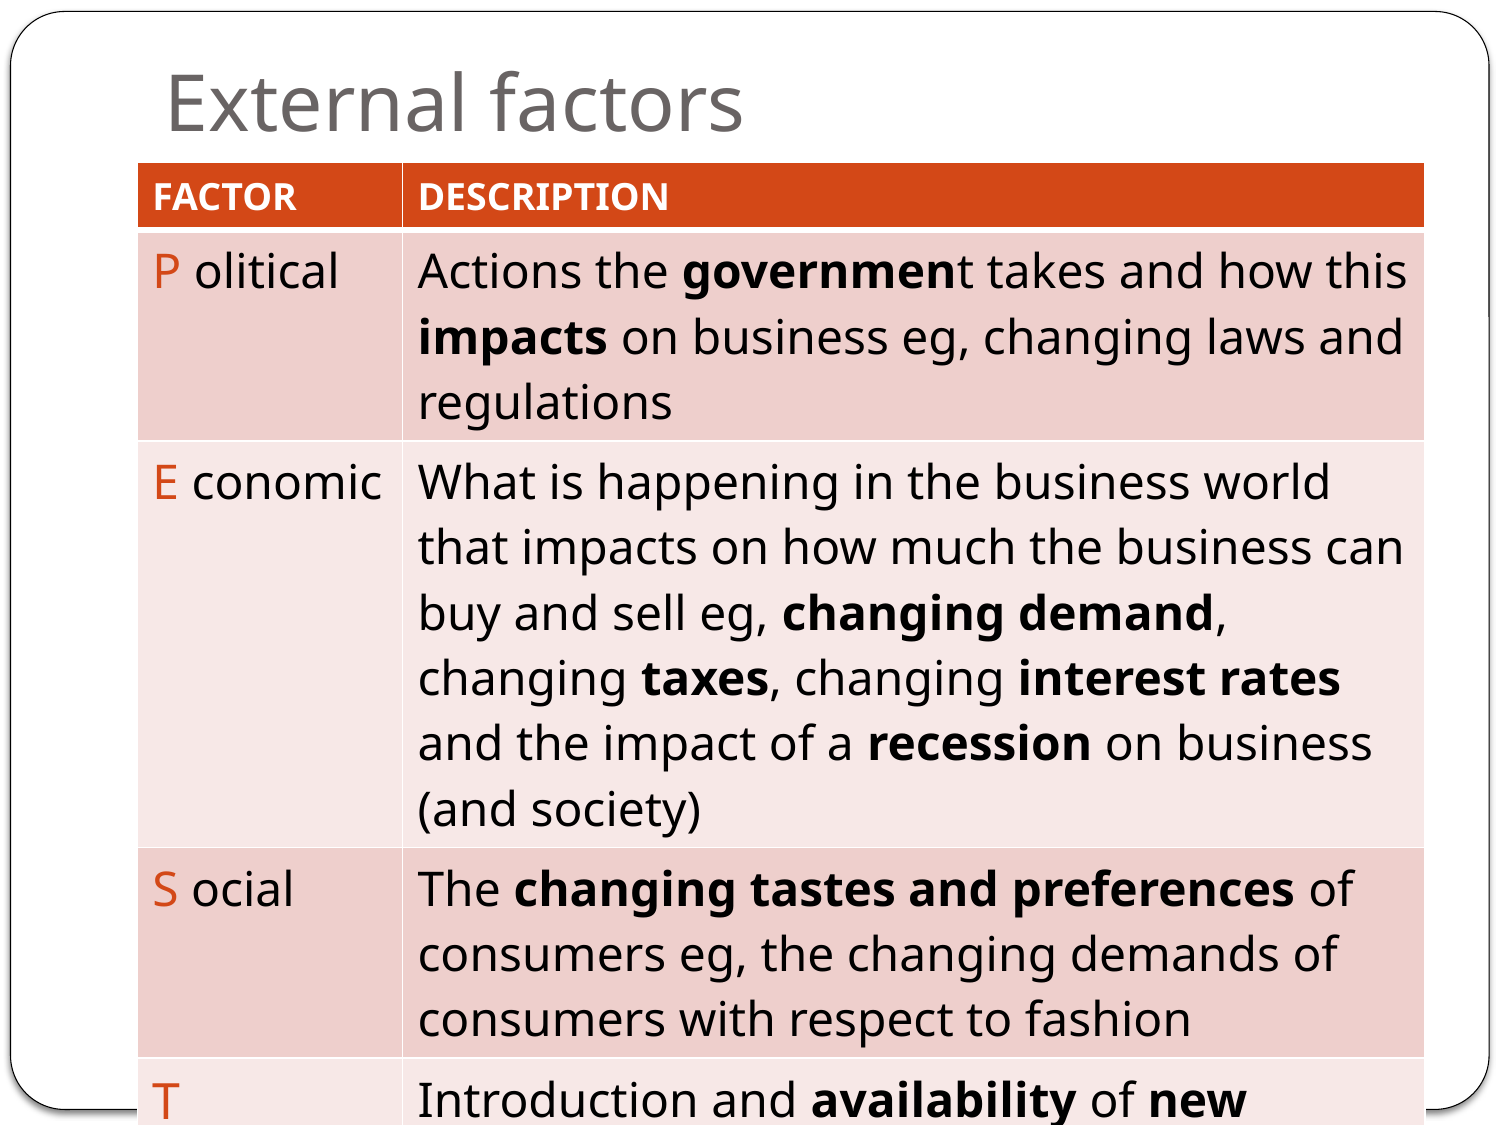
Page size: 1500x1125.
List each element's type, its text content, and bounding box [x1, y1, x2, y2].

table_header DESCRIPTION [403, 163, 1424, 227]
table_cell Introduction and availability of new technology. More advanced and sophisticated technology can enable the business to do new things and to change the way it operates eg, new ways to pay for what we buy [403, 1059, 1424, 1125]
table_cell E conomic [138, 442, 402, 847]
table_cell T echnological [138, 1059, 402, 1125]
table_cell What is happening in the business world that impacts on how much the business can buy and sell eg, changing demand, changing taxes, changing interest rates and the impact of a recession on business (and society) [403, 442, 1424, 847]
table_cell P olitical [138, 233, 402, 440]
table_header FACTOR [138, 163, 402, 227]
title External factors [150, 45, 1425, 162]
table_cell The changing tastes and preferences of consumers eg, the changing demands of consumers with respect to fashion [403, 848, 1424, 1057]
table_cell S ocial [138, 848, 402, 1057]
table_cell Actions the government takes and how this impacts on business eg, changing laws and regulations [403, 233, 1424, 440]
